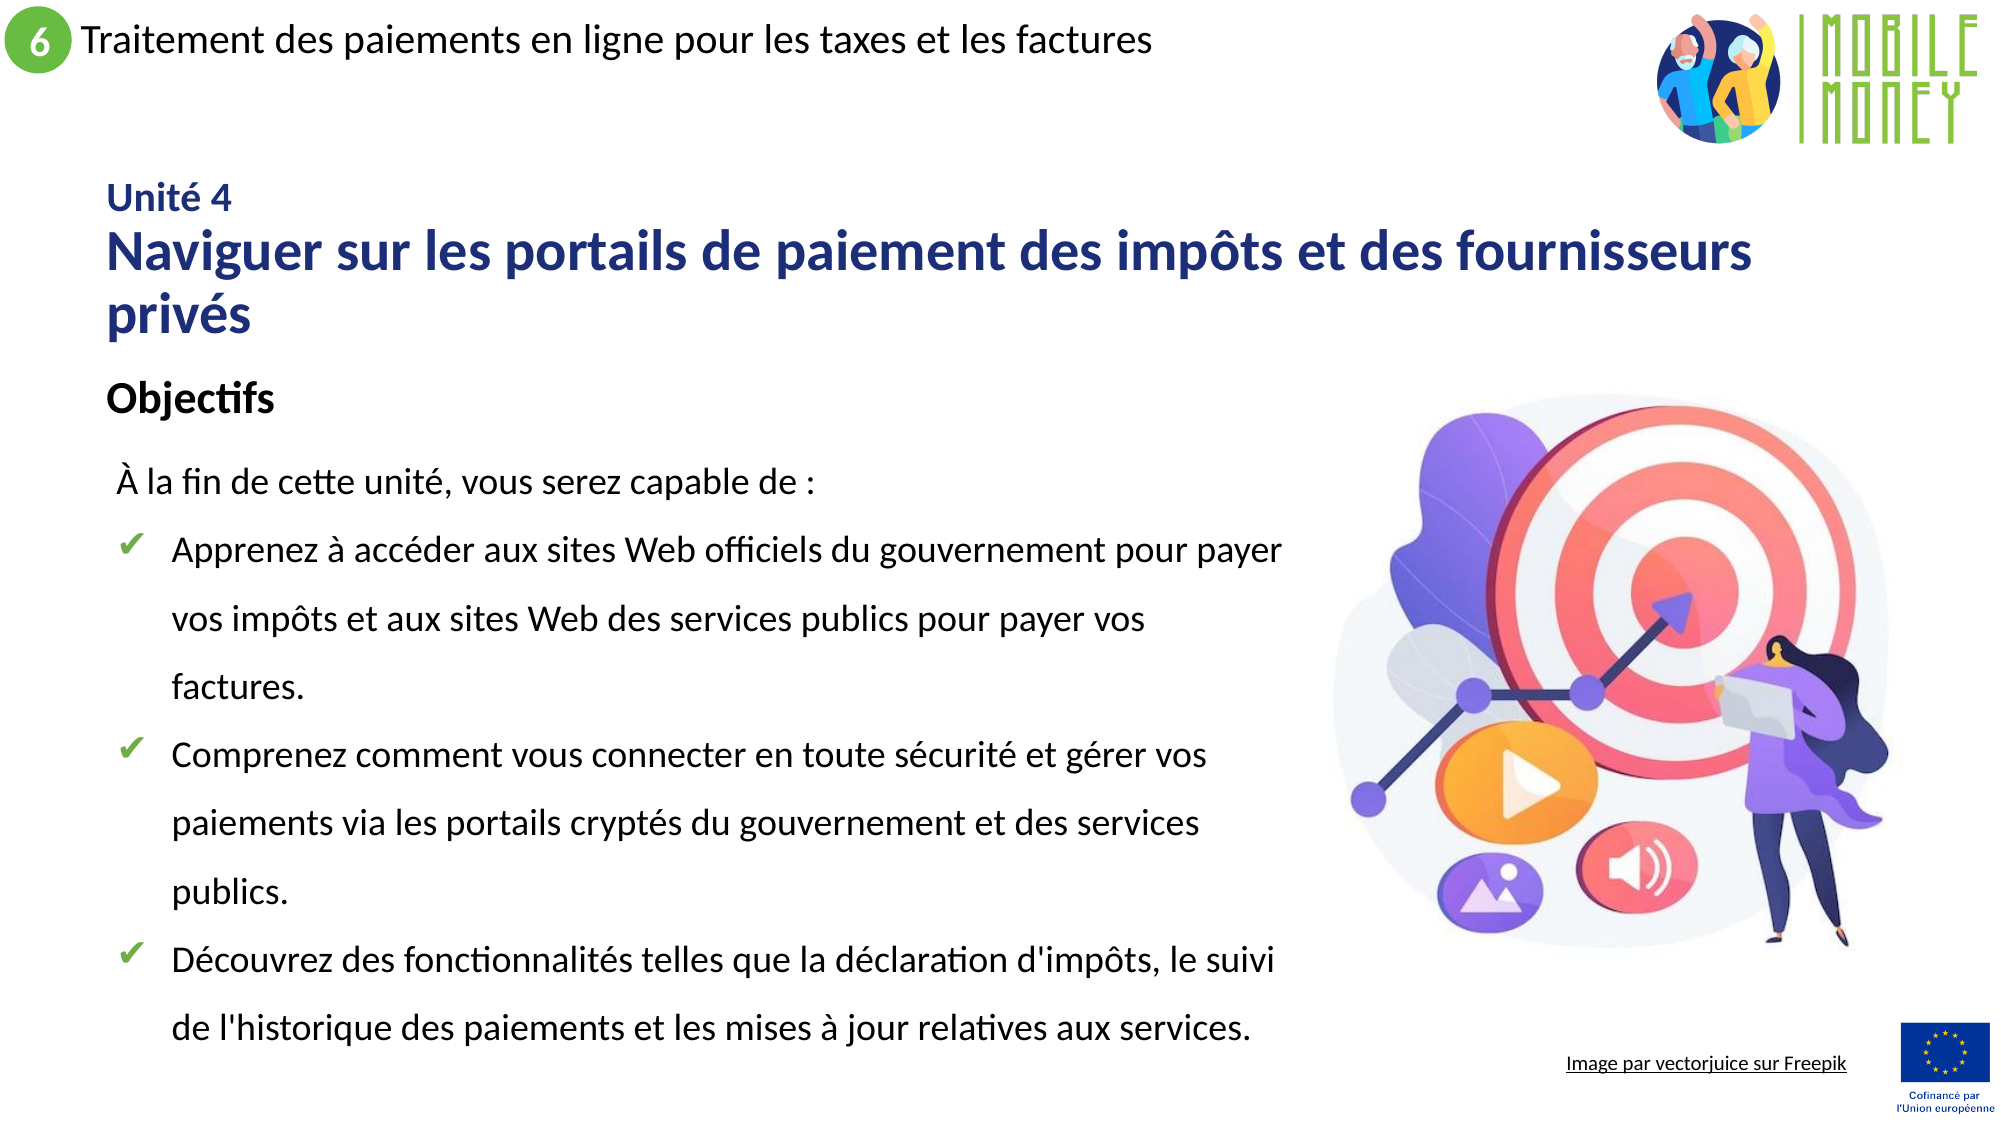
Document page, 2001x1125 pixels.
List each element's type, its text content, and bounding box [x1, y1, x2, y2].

list Objectifs [91, 347, 938, 430]
picture [1327, 388, 1909, 971]
title Unité 4 Naviguer sur les portails de paiement des impôts et des fournisseurs privés [91, 154, 1817, 367]
picture [1891, 1010, 2000, 1125]
text_box Image par vectorjuice sur Freepik [1548, 1041, 1862, 1082]
picture [1657, 0, 1977, 159]
list À la fin de cette unité, vous serez capable de : Apprenez à accéder aux sites Web officiels du gouvernement pour payer vos impôts et aux sites Web des services publics pour payer vos factures. Comprenez comment vous connecter en toute sécurité et gérer vos paiements via les portails cryptés du gouvernement et des services publics. Découvrez des fonctionnalités telles que la déclaration d'impôts, le suivi de l'historique des paiements et les mises à jour relatives aux services. [101, 426, 1300, 1064]
